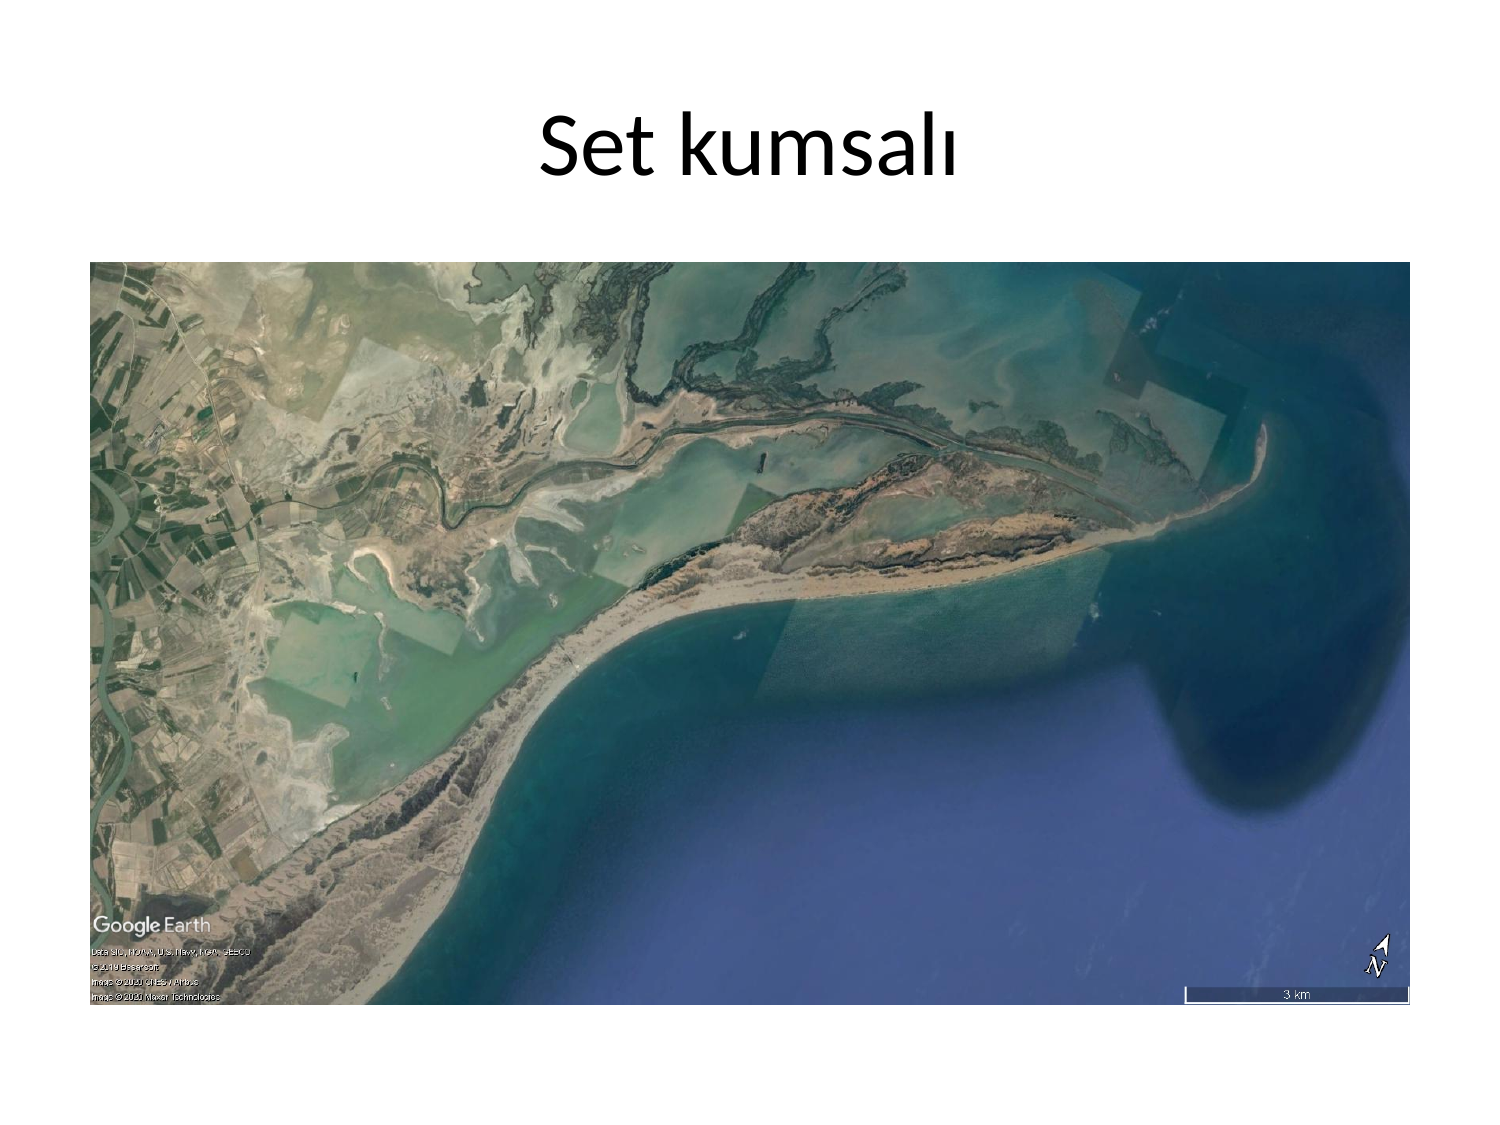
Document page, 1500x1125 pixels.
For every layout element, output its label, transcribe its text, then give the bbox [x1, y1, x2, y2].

title Set kumsalı [75, 45, 1425, 233]
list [90, 262, 1410, 1006]
